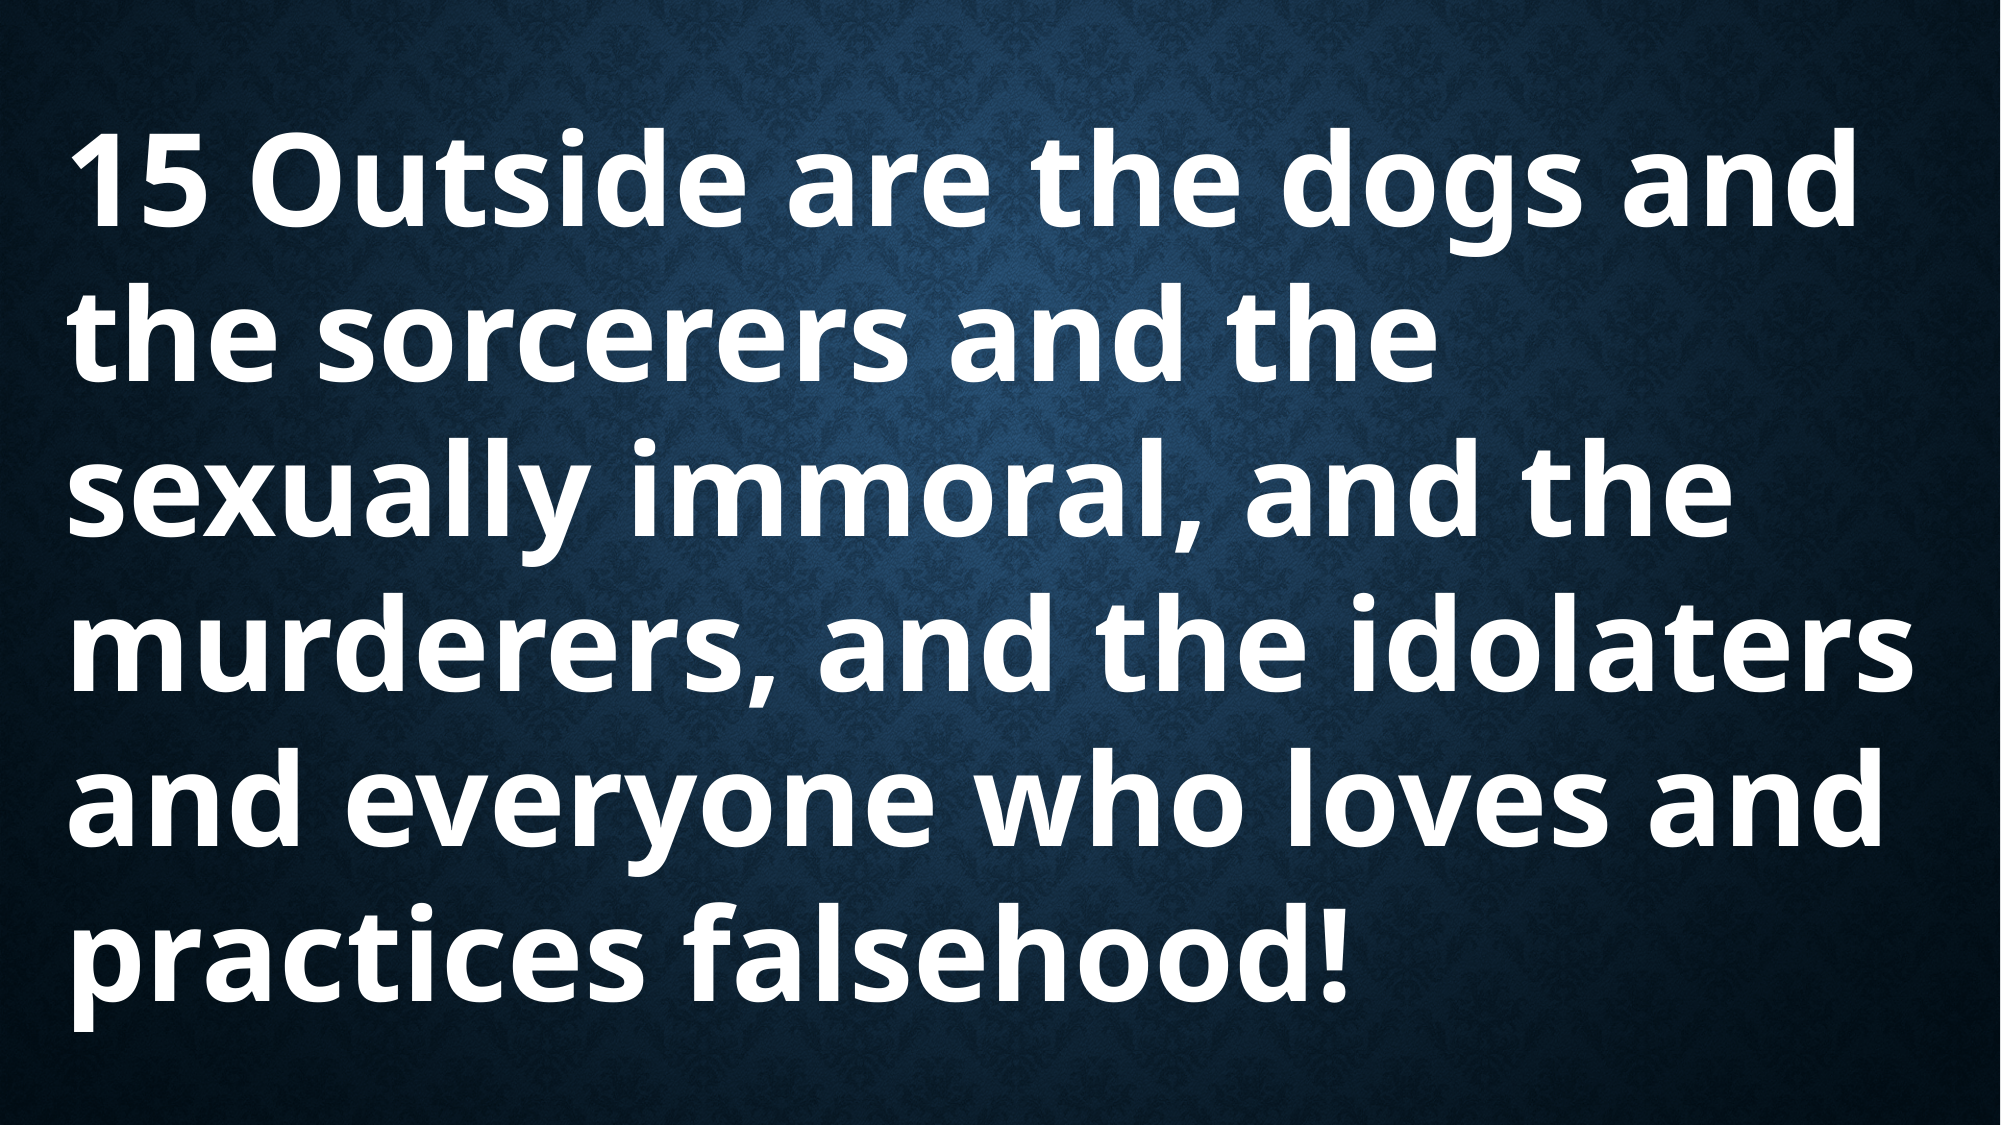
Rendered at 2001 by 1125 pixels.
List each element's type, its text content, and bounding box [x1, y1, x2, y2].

text_box 15 Outside are the dogs and the sorcerers and the sexually immoral, and the murderers, and the idolaters and everyone who loves and practices falsehood! [49, 90, 1937, 1035]
